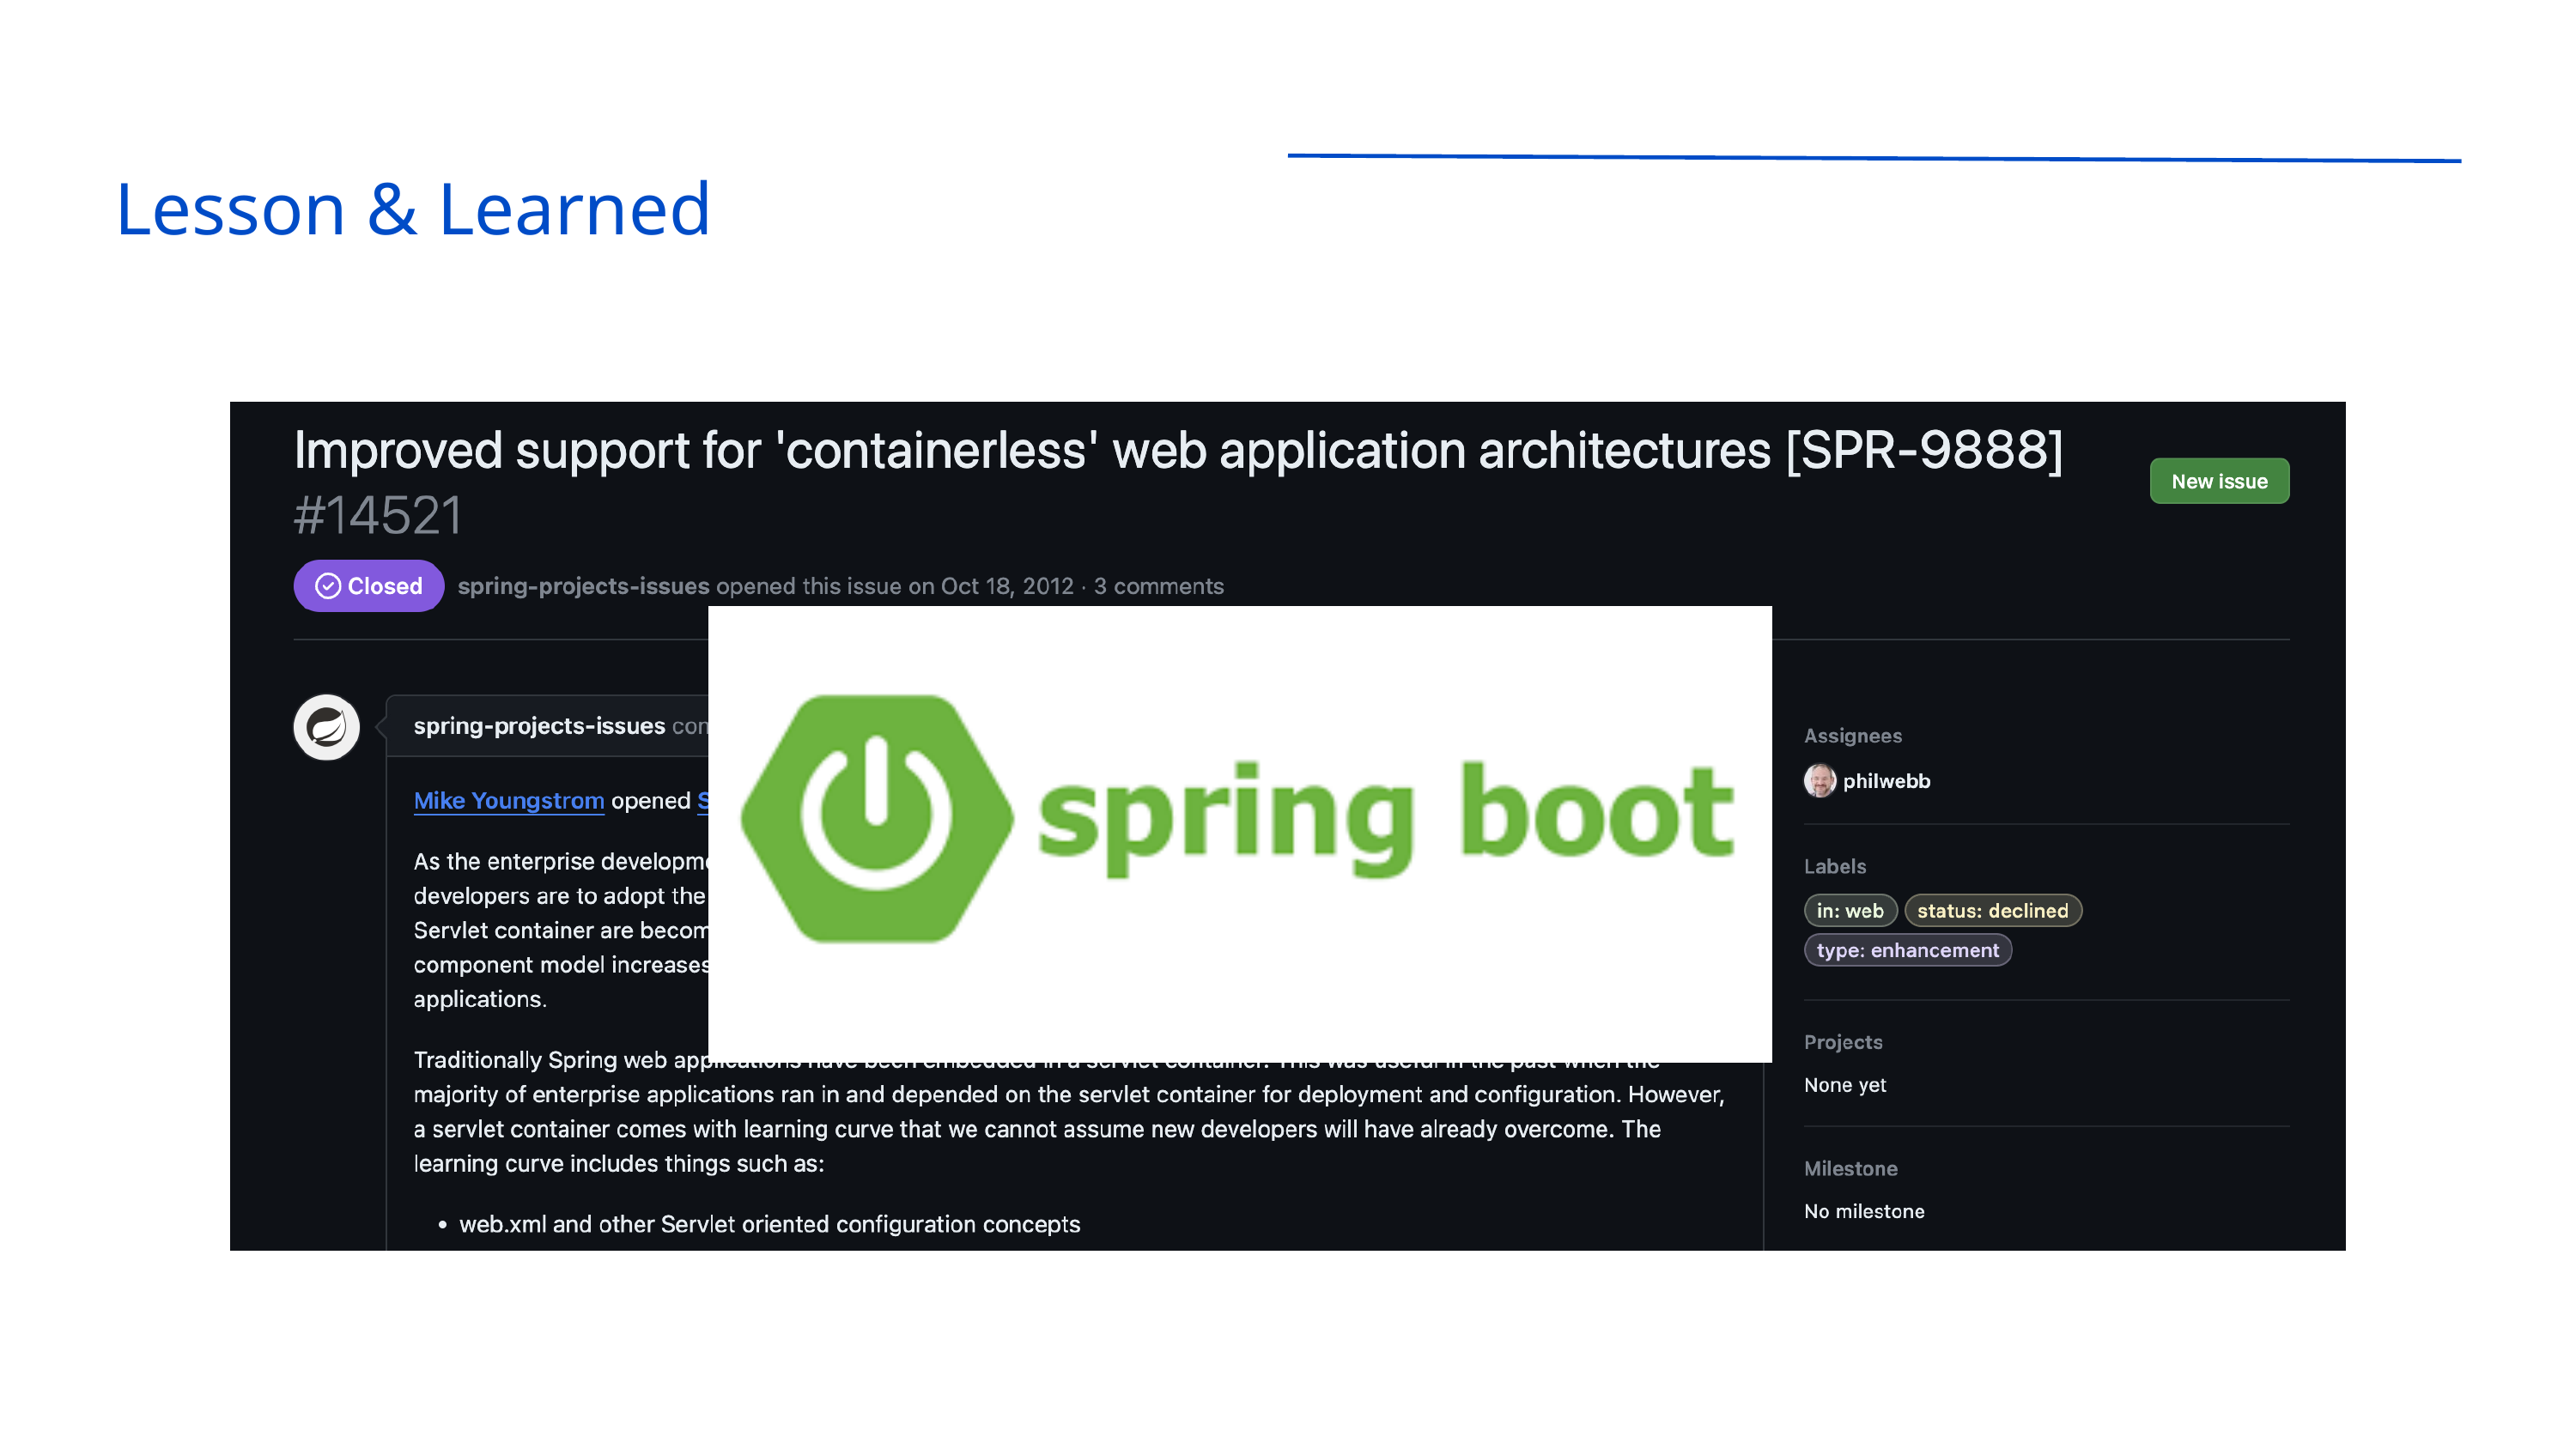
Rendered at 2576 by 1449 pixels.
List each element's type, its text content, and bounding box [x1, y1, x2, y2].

picture [230, 402, 2346, 1251]
text_box Lesson & Learned [114, 115, 1508, 250]
